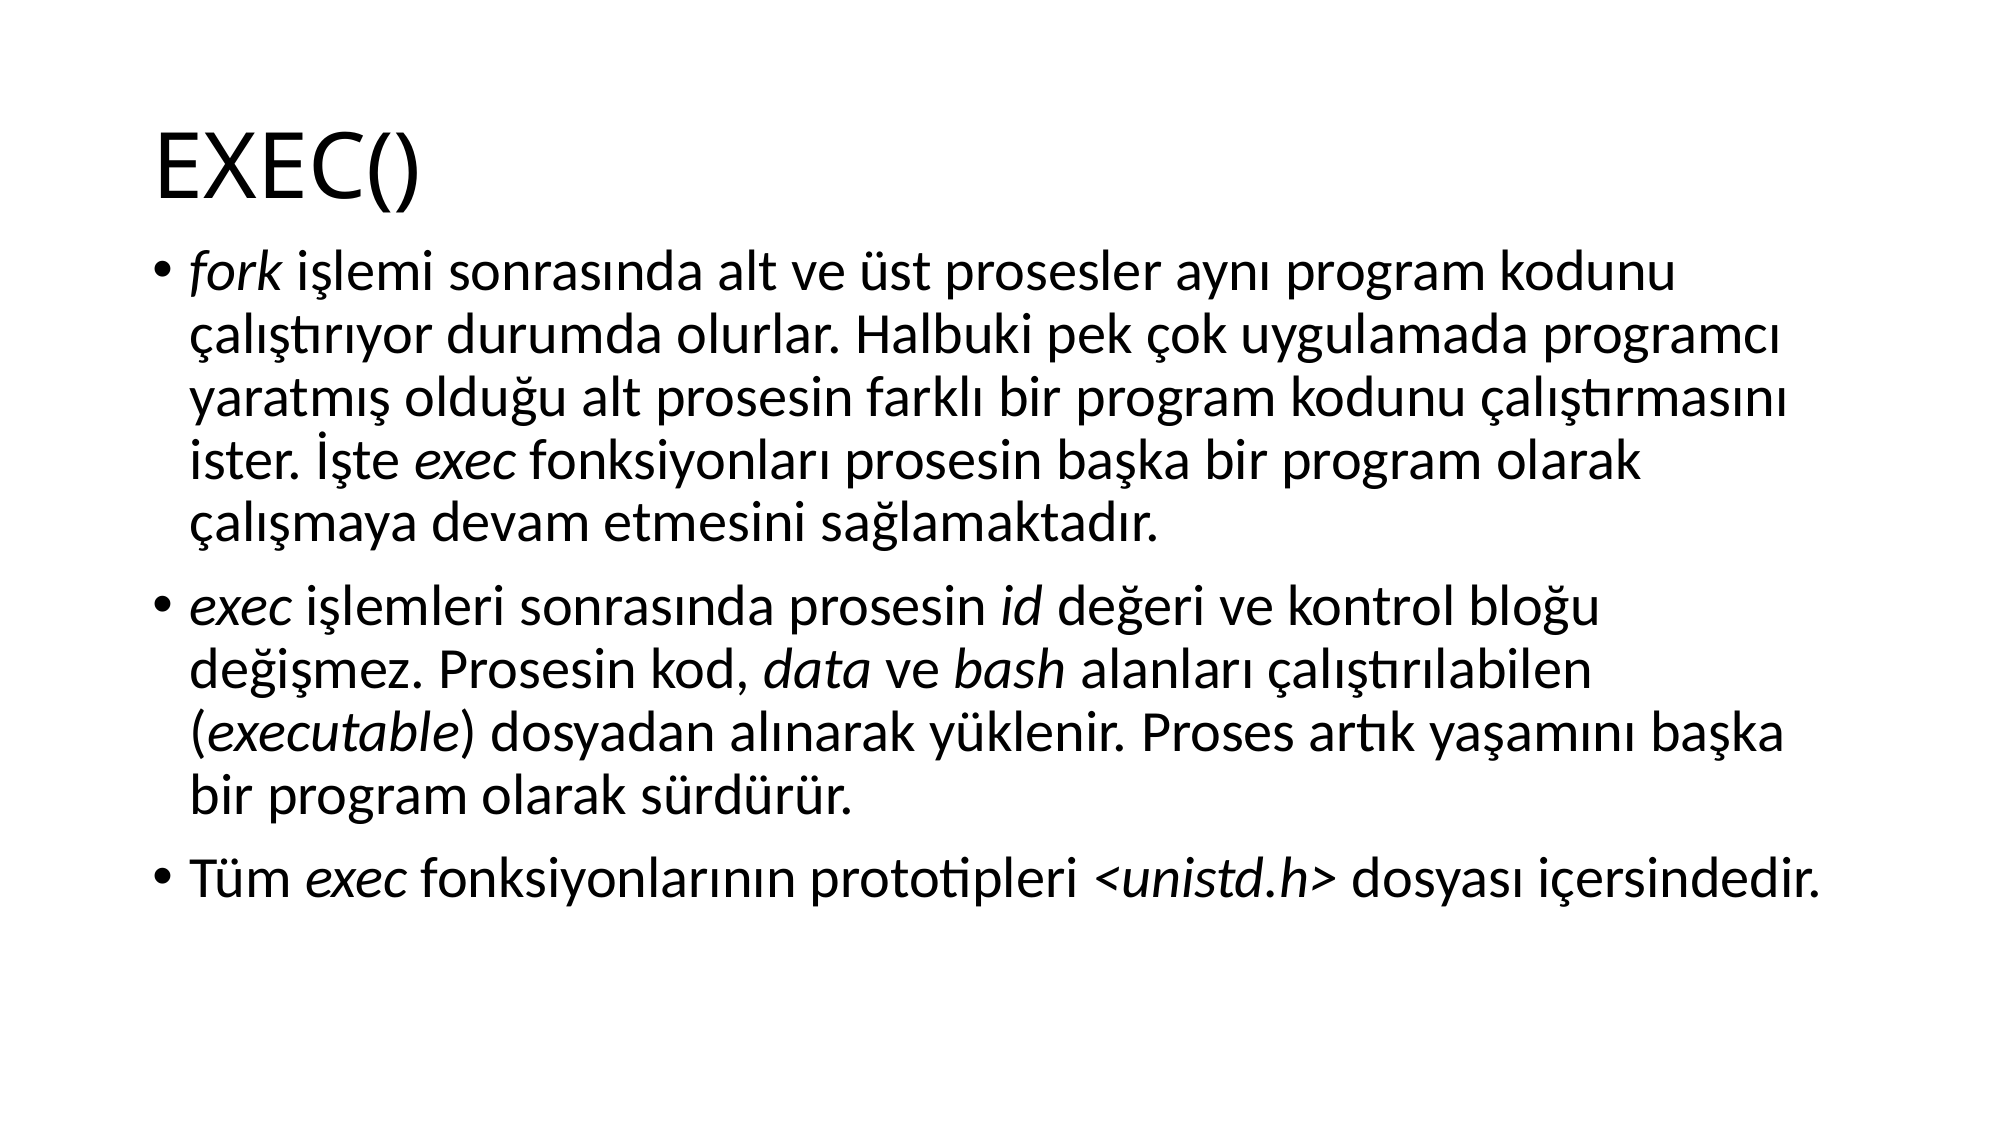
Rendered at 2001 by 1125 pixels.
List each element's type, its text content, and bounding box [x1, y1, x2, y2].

list fork işlemi sonrasında alt ve üst prosesler aynı program kodunu çalıştırıyor durumda olurlar. Halbuki pek çok uygulamada programcı yaratmış olduğu alt prosesin farklı bir program kodunu çalıştırmasını ister. İşte exec fonksiyonları prosesin başka bir program olarak çalışmaya devam etmesini sağlamaktadır. exec işlemleri sonrasında prosesin id değeri ve kontrol bloğu değişmez. Prosesin kod, data ve bash alanları çalıştırılabilen (executable) dosyadan alınarak yüklenir. Proses artık yaşamını başka bir program olarak sürdürür. Tüm exec fonksiyonlarının prototipleri <unistd.h> dosyası içersindedir. [137, 232, 1863, 1102]
title EXEC() [137, 59, 1863, 232]
